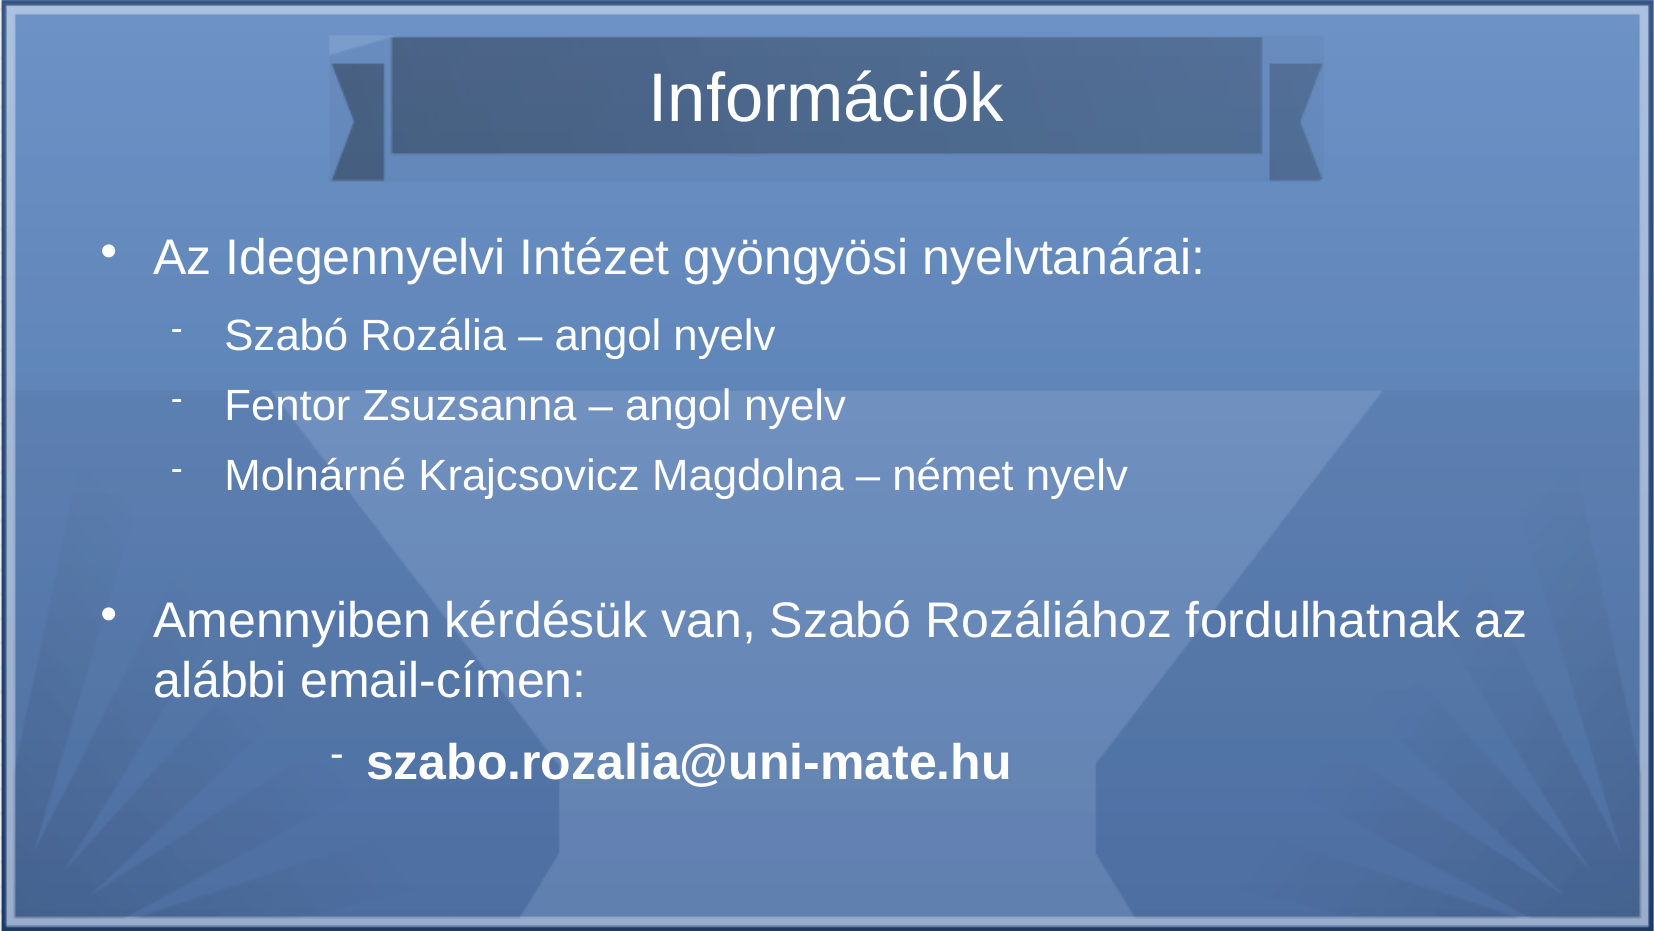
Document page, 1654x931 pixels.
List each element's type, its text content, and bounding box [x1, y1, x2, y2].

text_box Az Idegennyelvi Intézet gyöngyösi nyelvtanárai: Szabó Rozália – angol nyelv Fentor Zsuzsanna – angol nyelv Molnárné Krajcsovicz Magdolna – német nyelv Amennyiben kérdésük van, Szabó Rozáliához fordulhatnak az alábbi email-címen: szabo.rozalia@uni-mate.hu [82, 224, 1571, 848]
picture [0, 0, 1654, 931]
text_box Információk [389, 35, 1264, 154]
